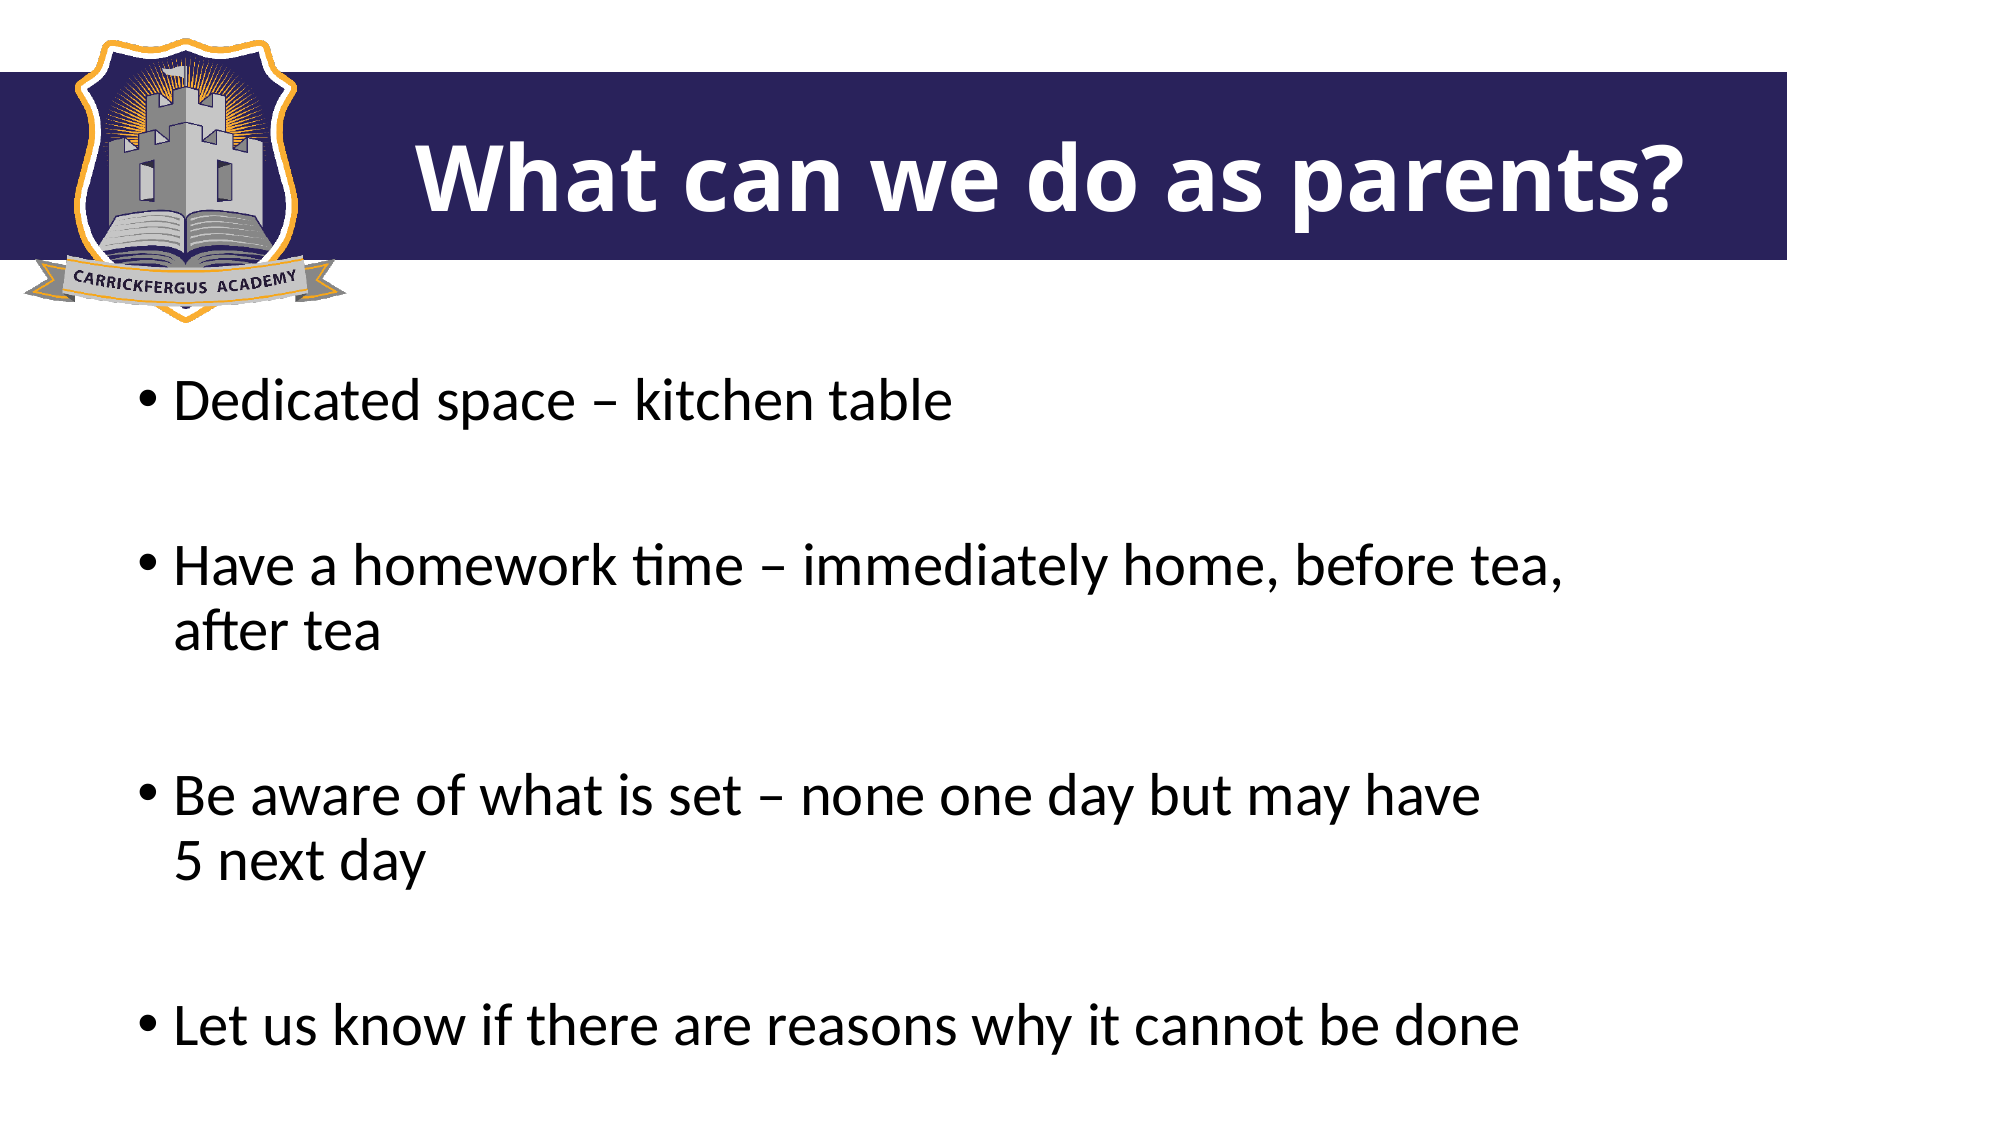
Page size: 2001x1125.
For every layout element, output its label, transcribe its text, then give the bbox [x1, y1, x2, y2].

picture [0, 0, 372, 361]
title What can we do as parents? [372, 75, 1800, 288]
list Dedicated space – kitchen table Have a homework time – immediately home, before tea, after tea Be aware of what is set – none one day but may have 5 next day Let us know if there are reasons why it cannot be done [122, 360, 1663, 1075]
